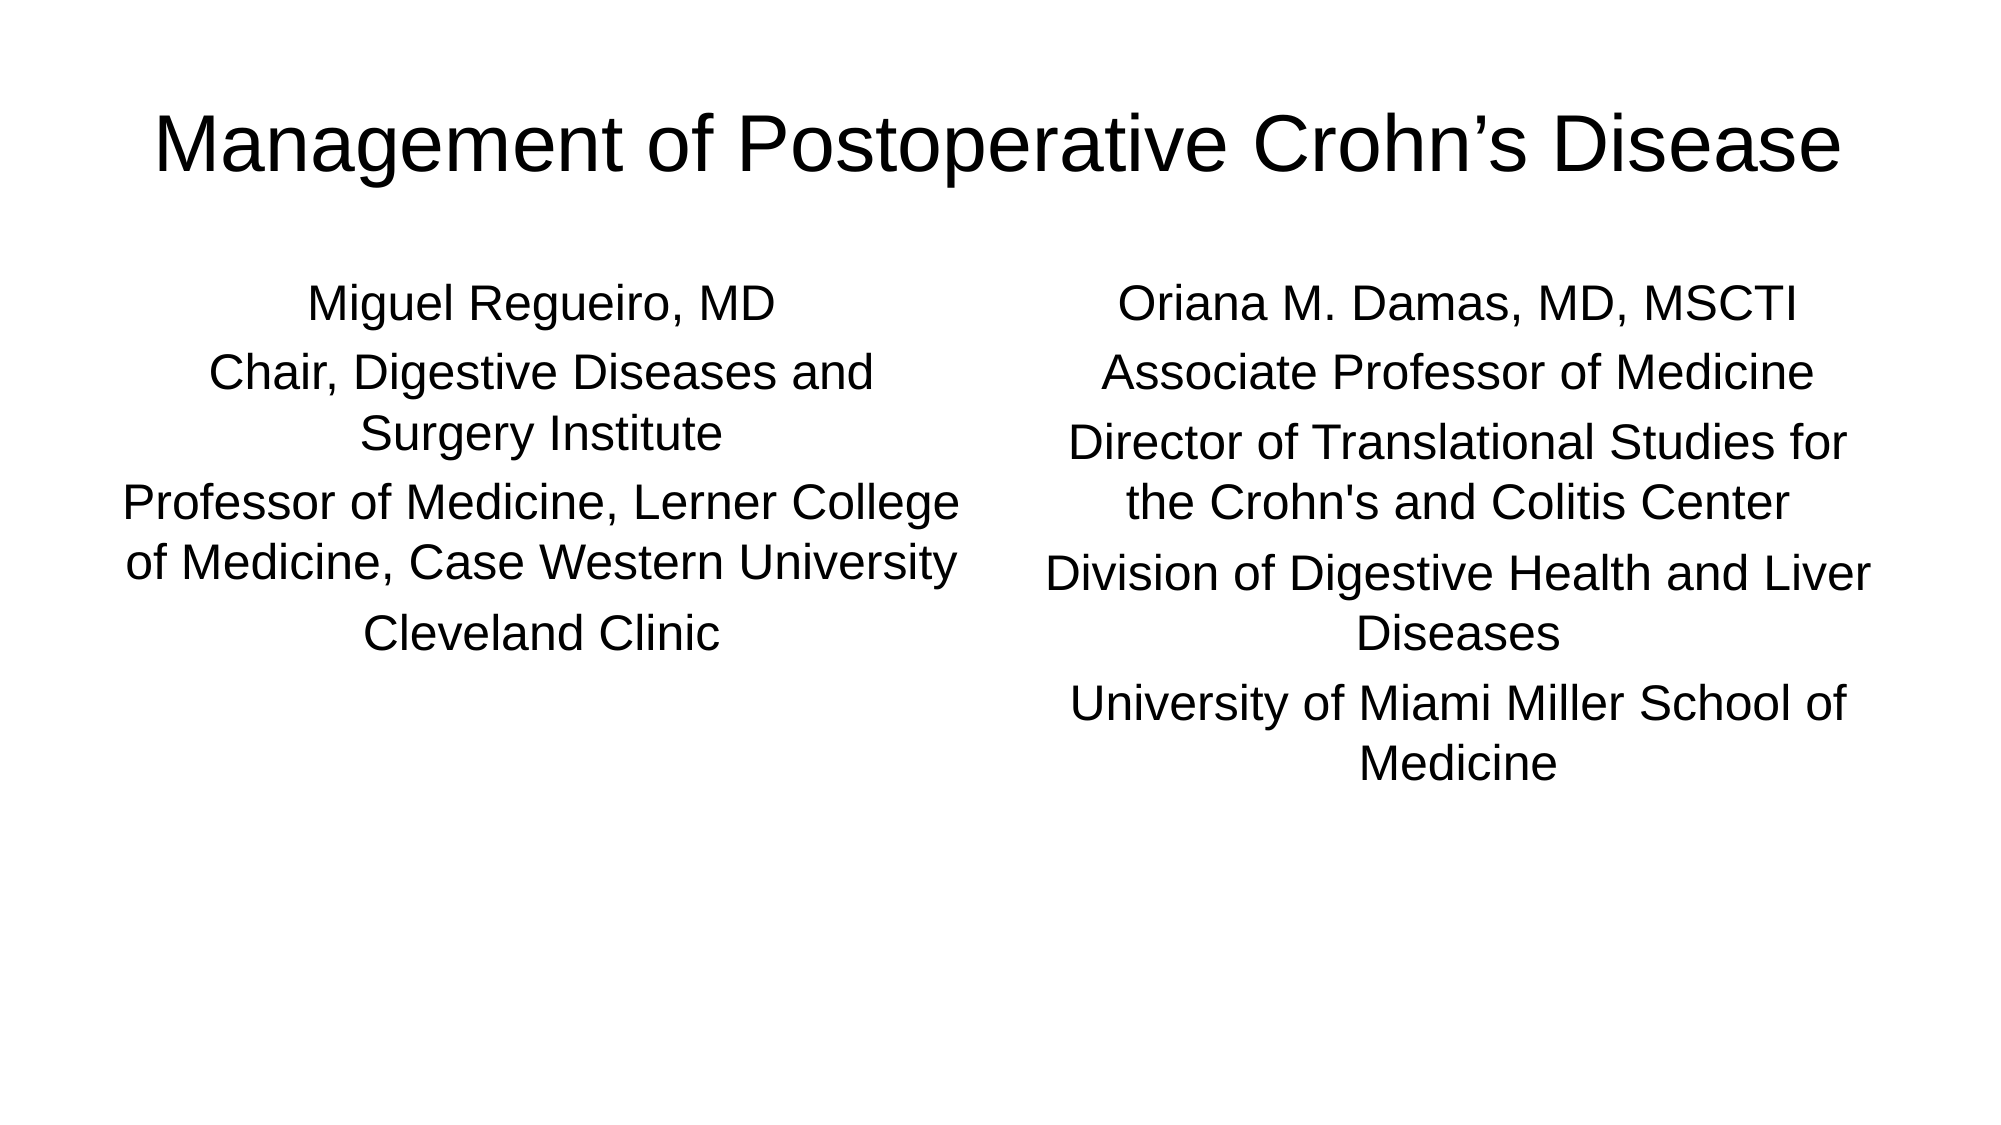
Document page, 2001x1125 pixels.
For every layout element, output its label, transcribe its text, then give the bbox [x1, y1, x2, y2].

list Miguel Regueiro, MD Chair, Digestive Diseases and Surgery Institute Professor of Medicine, Lerner College of Medicine, Case Western University Cleveland Clinic [99, 262, 984, 1005]
title Management of Postoperative Crohn’s Disease [99, 45, 1900, 233]
list Oriana M. Damas, MD, MSCTI Associate Professor of Medicine Director of Translational Studies for the Crohn's and Colitis Center Division of Digestive Health and Liver Diseases University of Miami Miller School of Medicine [1016, 262, 1900, 1005]
